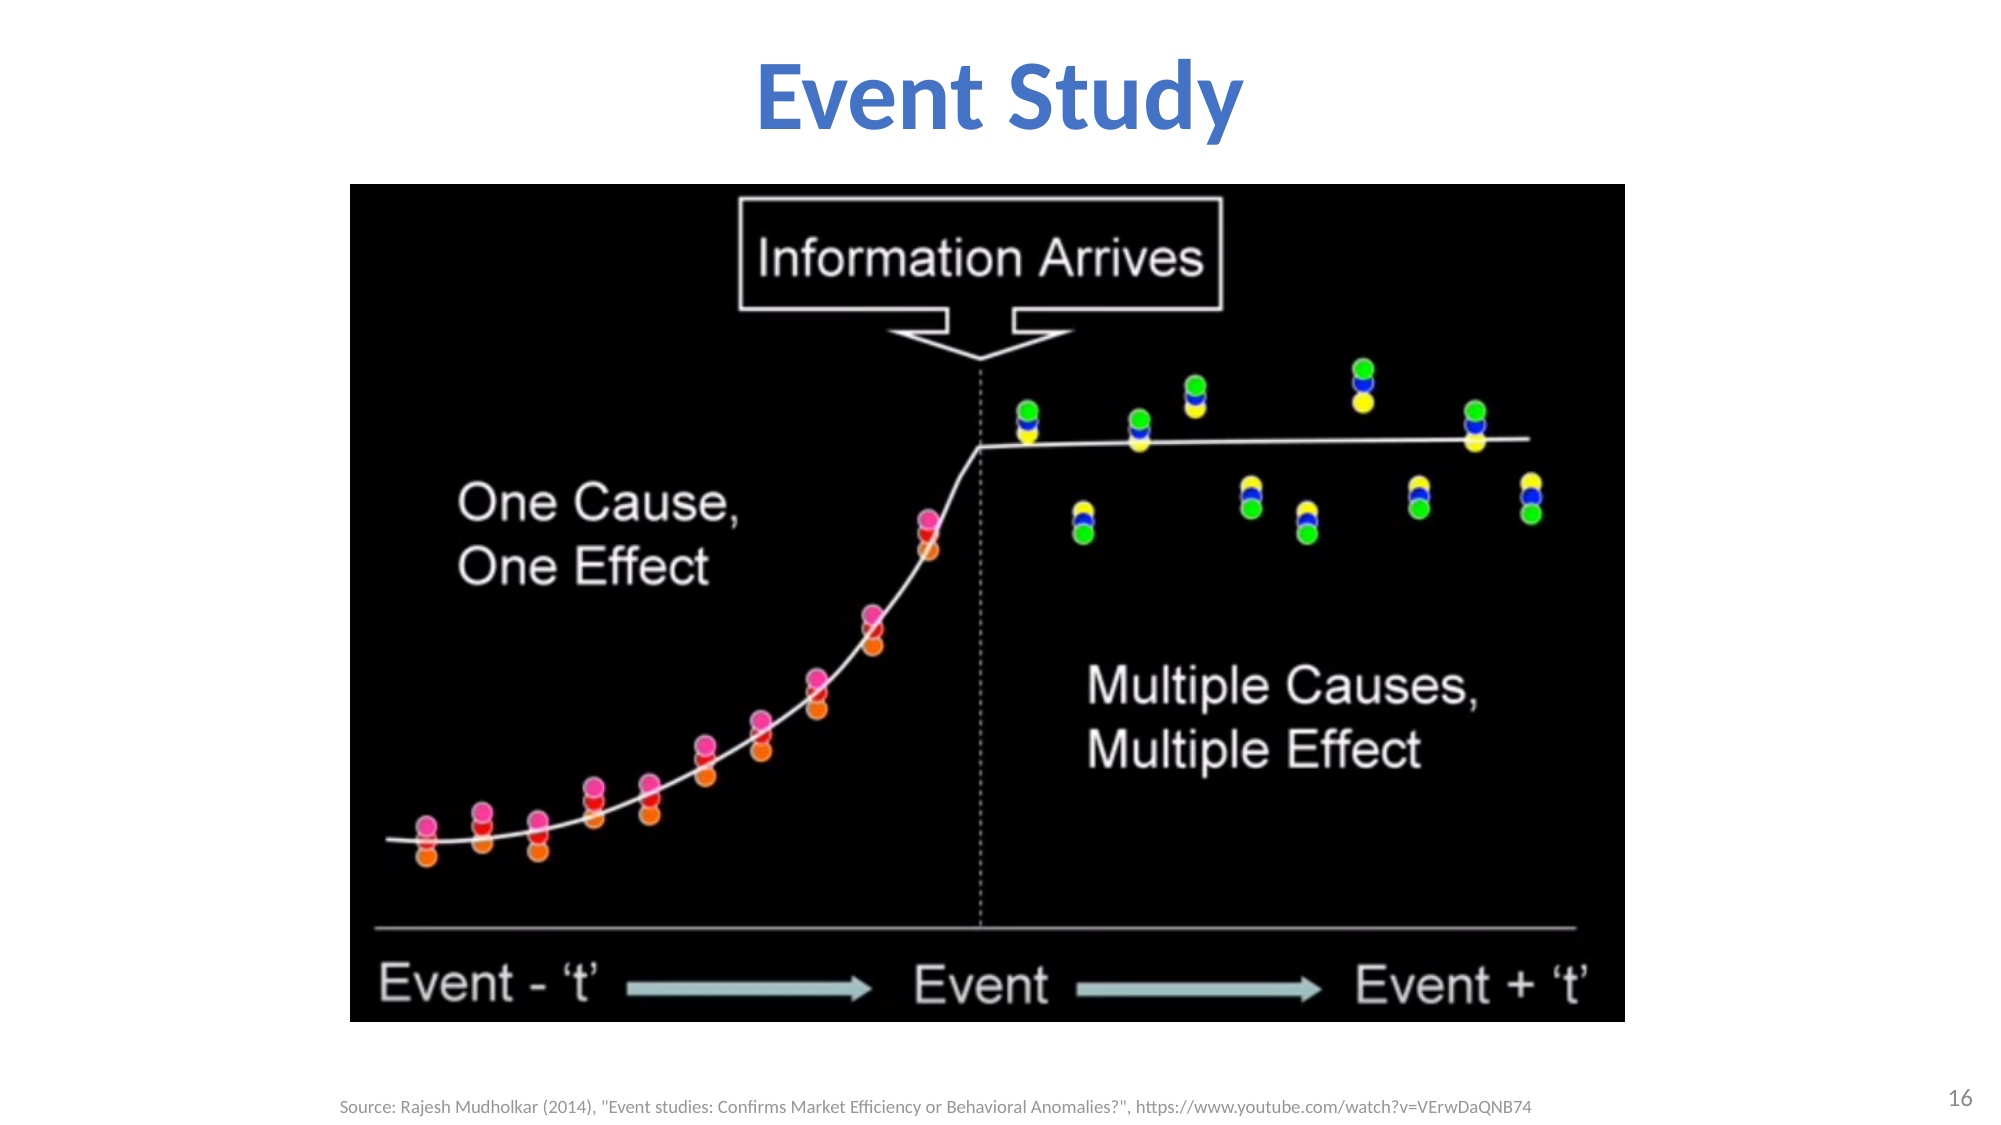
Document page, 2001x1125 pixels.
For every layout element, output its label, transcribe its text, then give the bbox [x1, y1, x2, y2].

slide_number 16 [1830, 1076, 1989, 1116]
title Event Study [324, 19, 1675, 161]
text_box Source: Rajesh Mudholkar (2014), "Event studies: Confirms Market Efficiency or Behavioral Anomalies?", https://www.youtube.com/watch?v=VErwDaQNB74 [324, 1087, 1696, 1125]
picture [350, 184, 1625, 1022]
